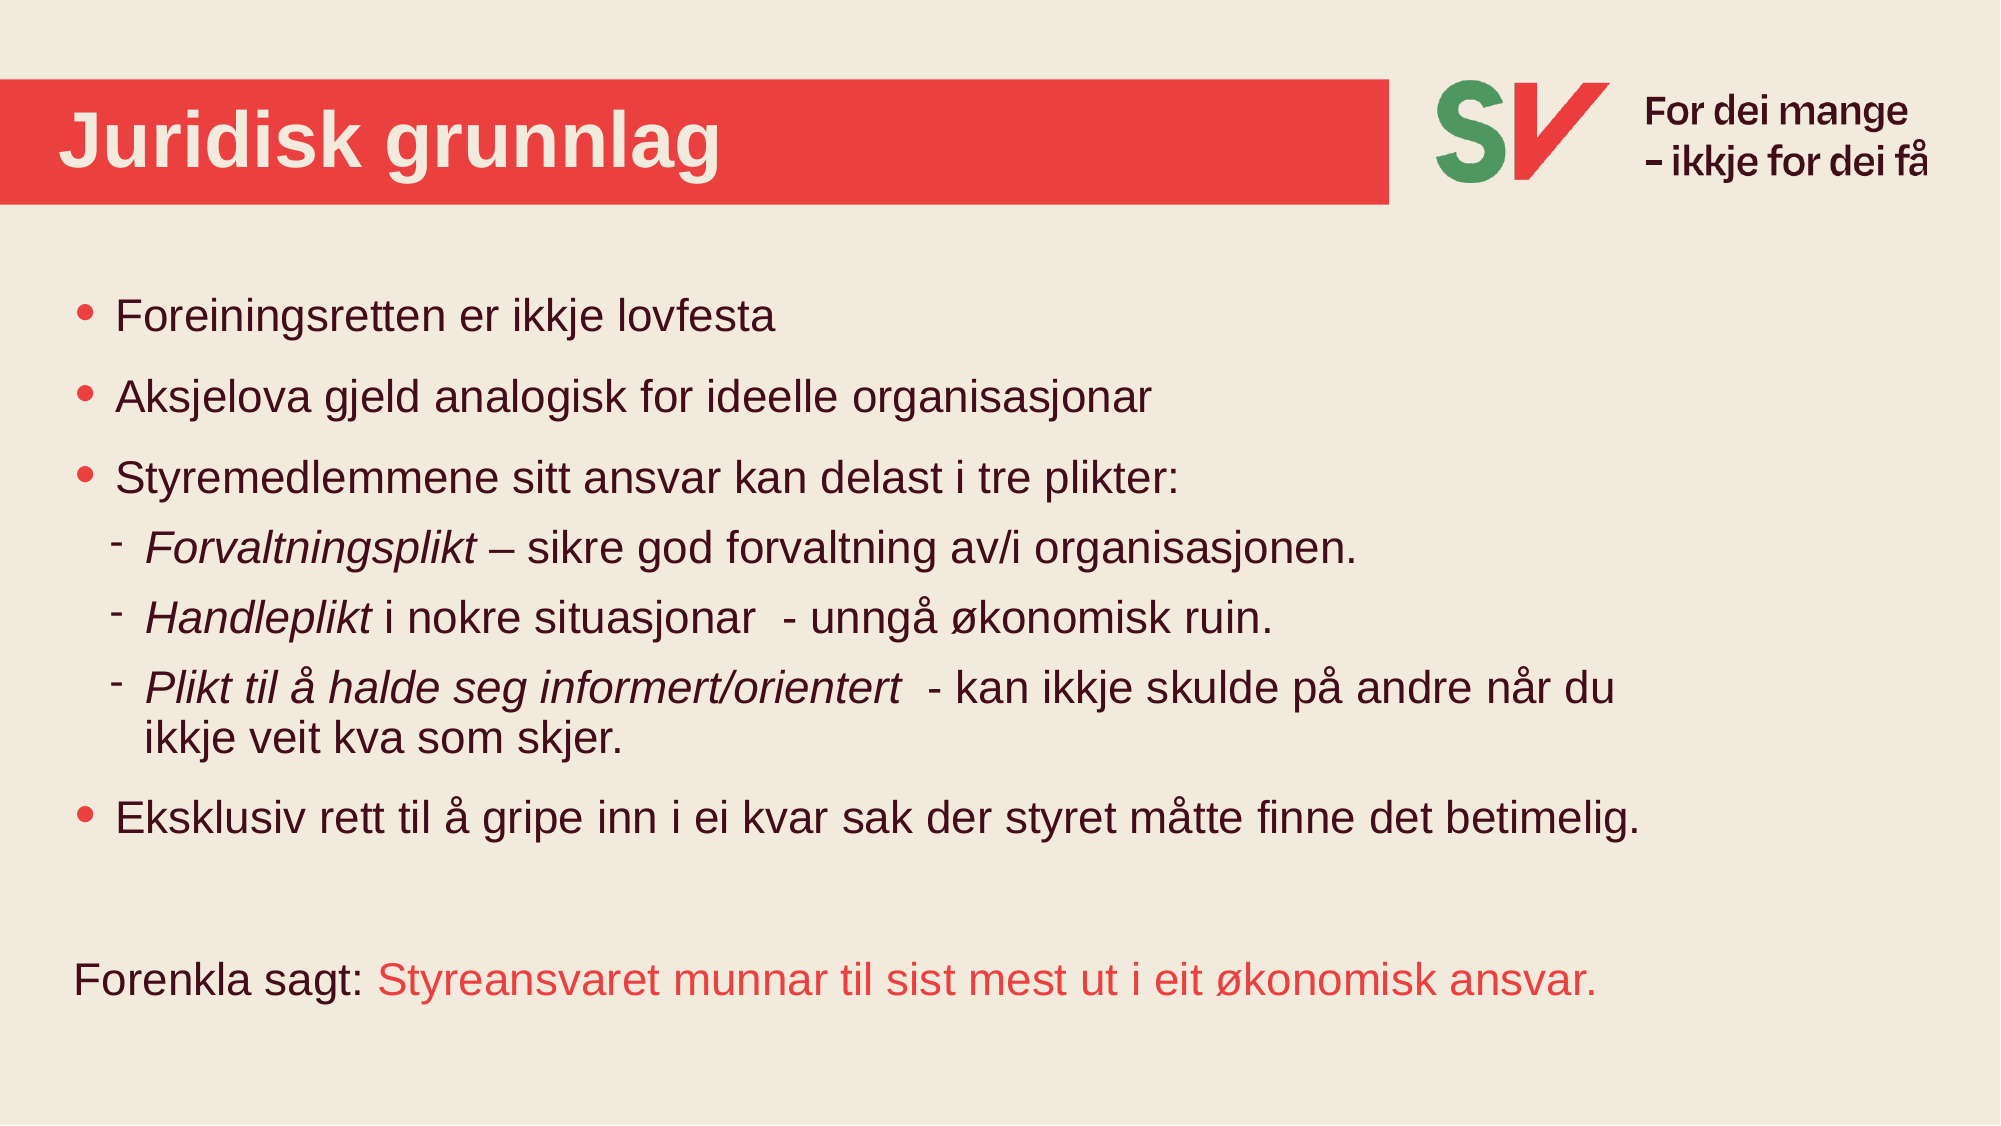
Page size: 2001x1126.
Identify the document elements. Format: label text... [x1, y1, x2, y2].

title Juridisk grunnlag [0, 78, 1390, 206]
list Foreiningsretten er ikkje lovfesta Aksjelova gjeld analogisk for ideelle organisasjonar Styremedlemmene sitt ansvar kan delast i tre plikter: Forvaltningsplikt – sikre god forvaltning av/i organisasjonen. Handleplikt i nokre situasjonar - unngå økonomisk ruin. Plikt til å halde seg informert/orientert - kan ikkje skulde på andre når du ikkje veit kva som skjer. Eksklusiv rett til å gripe inn i ei kvar sak der styret måtte finne det betimelig. Forenkla sagt: Styreansvaret munnar til sist mest ut i eit økonomisk ansvar. [74, 292, 1658, 1058]
